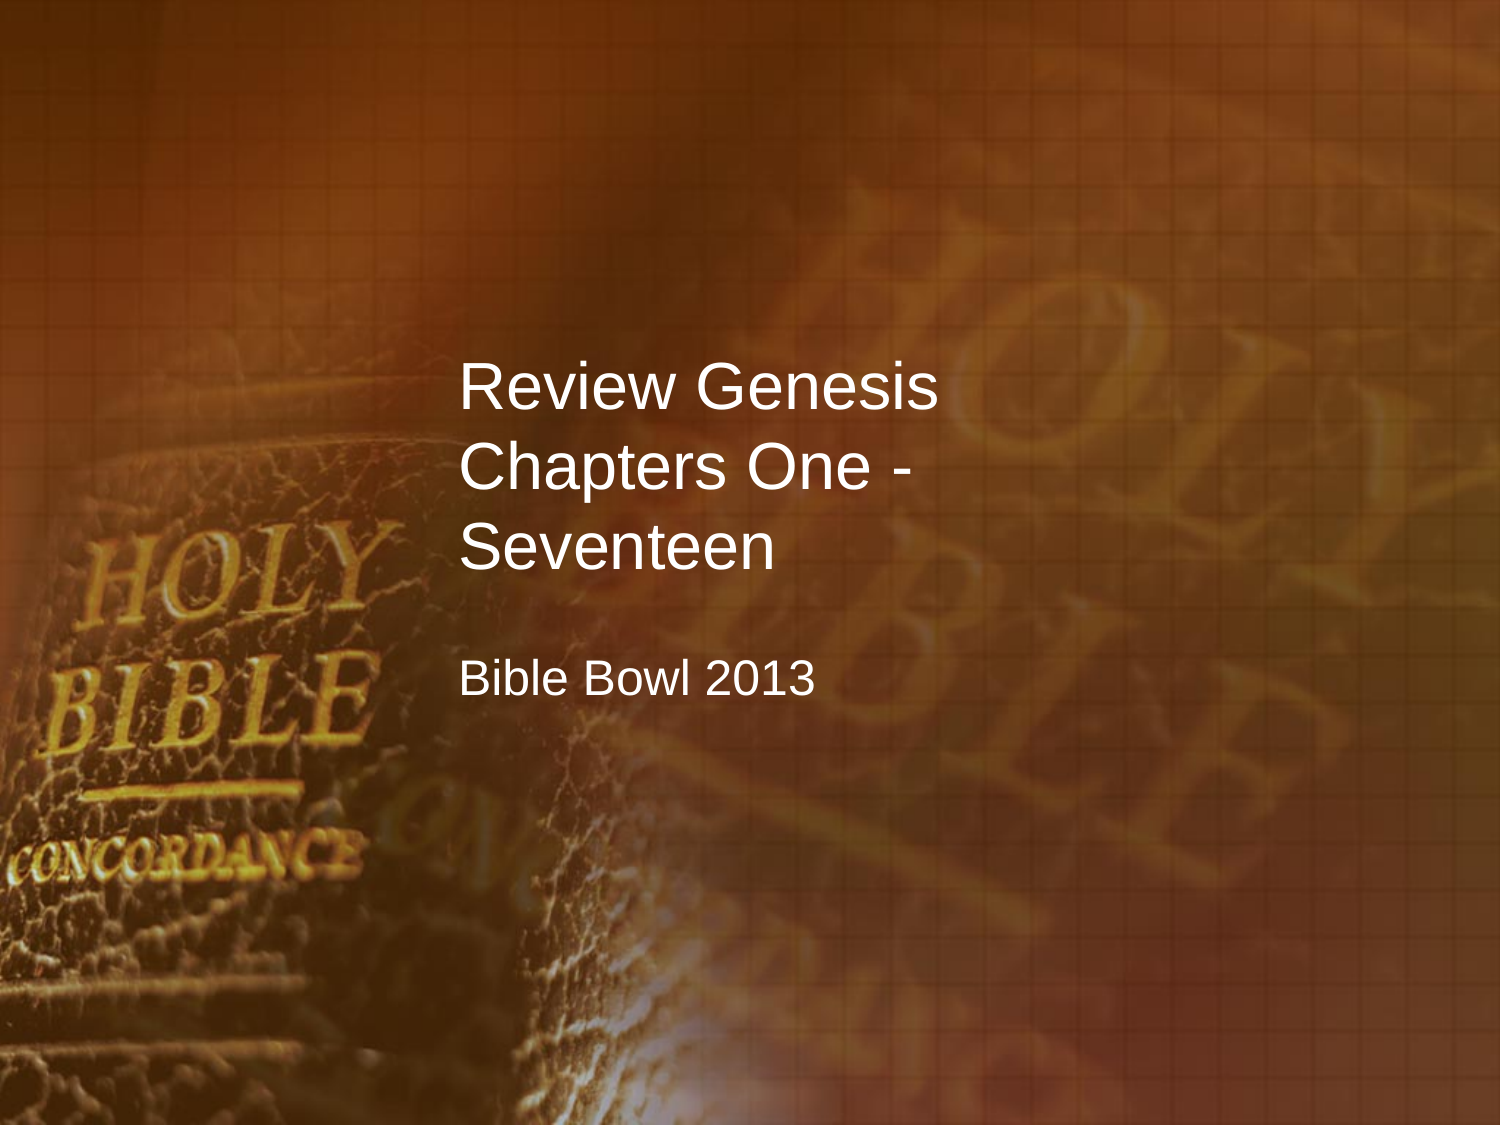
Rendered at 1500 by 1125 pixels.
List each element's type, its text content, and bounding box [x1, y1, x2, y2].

subtitle Bible Bowl 2013 [442, 637, 1119, 926]
picture [0, 0, 1500, 1125]
title Review Genesis Chapters One - Seventeen [442, 349, 1231, 591]
